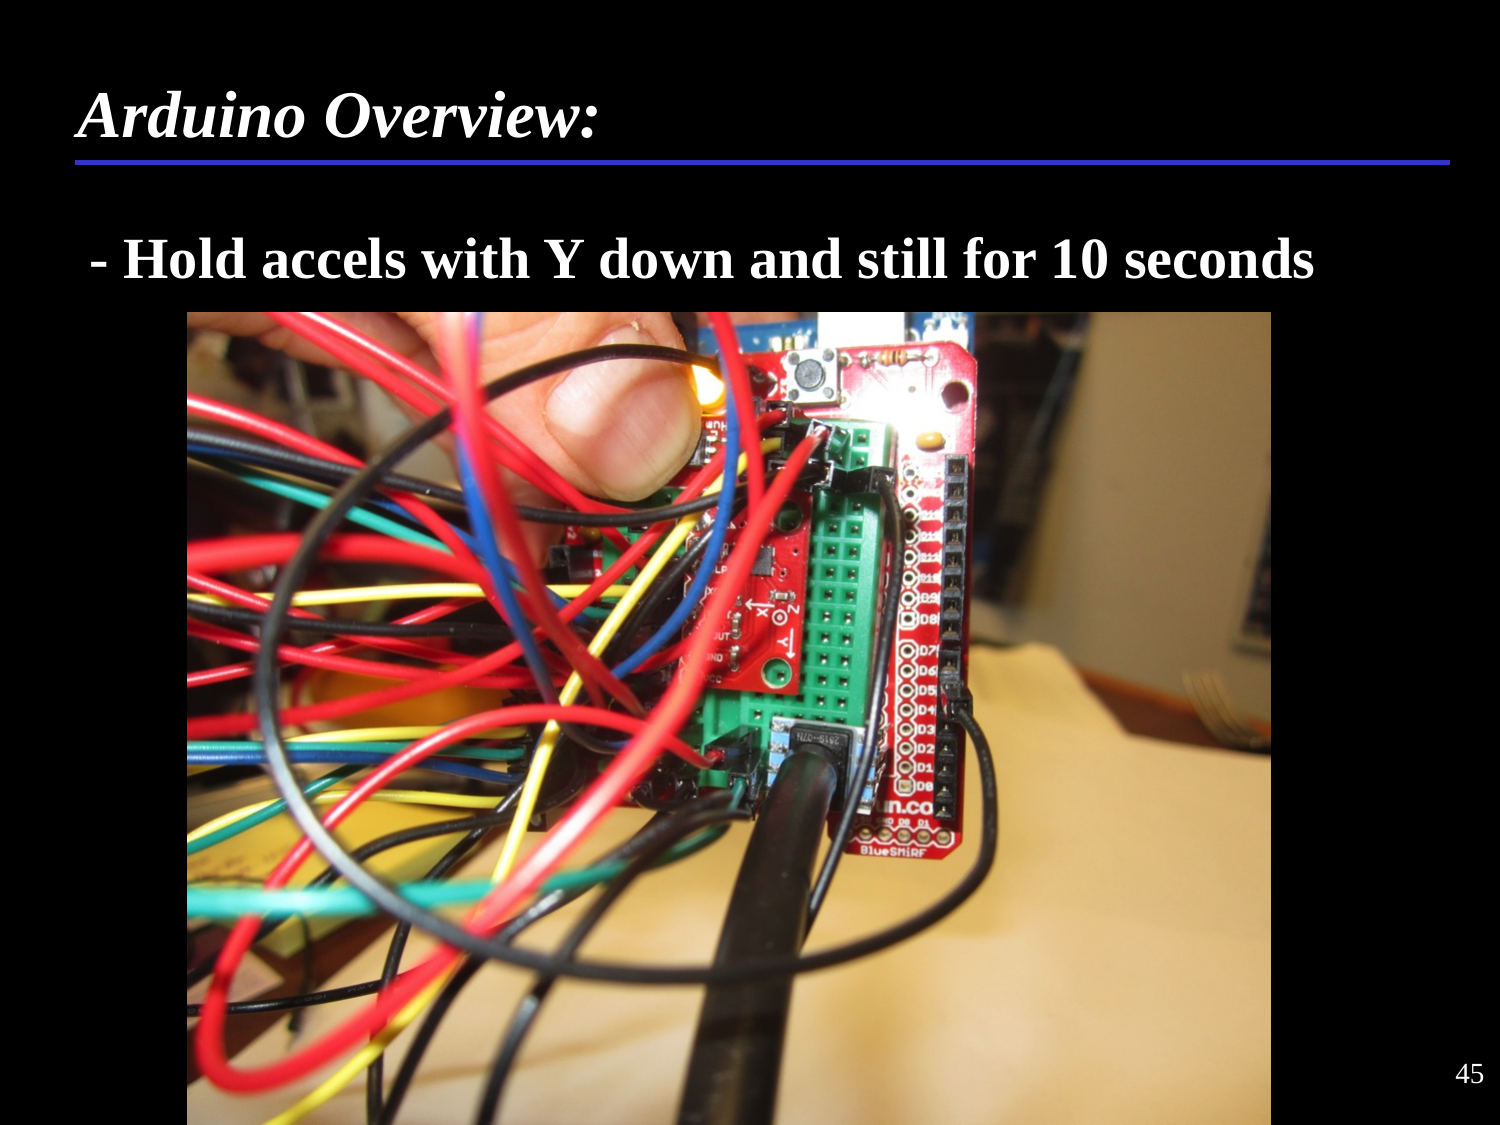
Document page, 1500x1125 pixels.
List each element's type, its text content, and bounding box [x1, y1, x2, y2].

slide_number 45 [1276, 1046, 1500, 1125]
text_box - Hold accels with Y down and still for 10 seconds [74, 212, 1425, 368]
text_box Arduino Overview: [62, 62, 1175, 158]
picture [187, 312, 1271, 1125]
